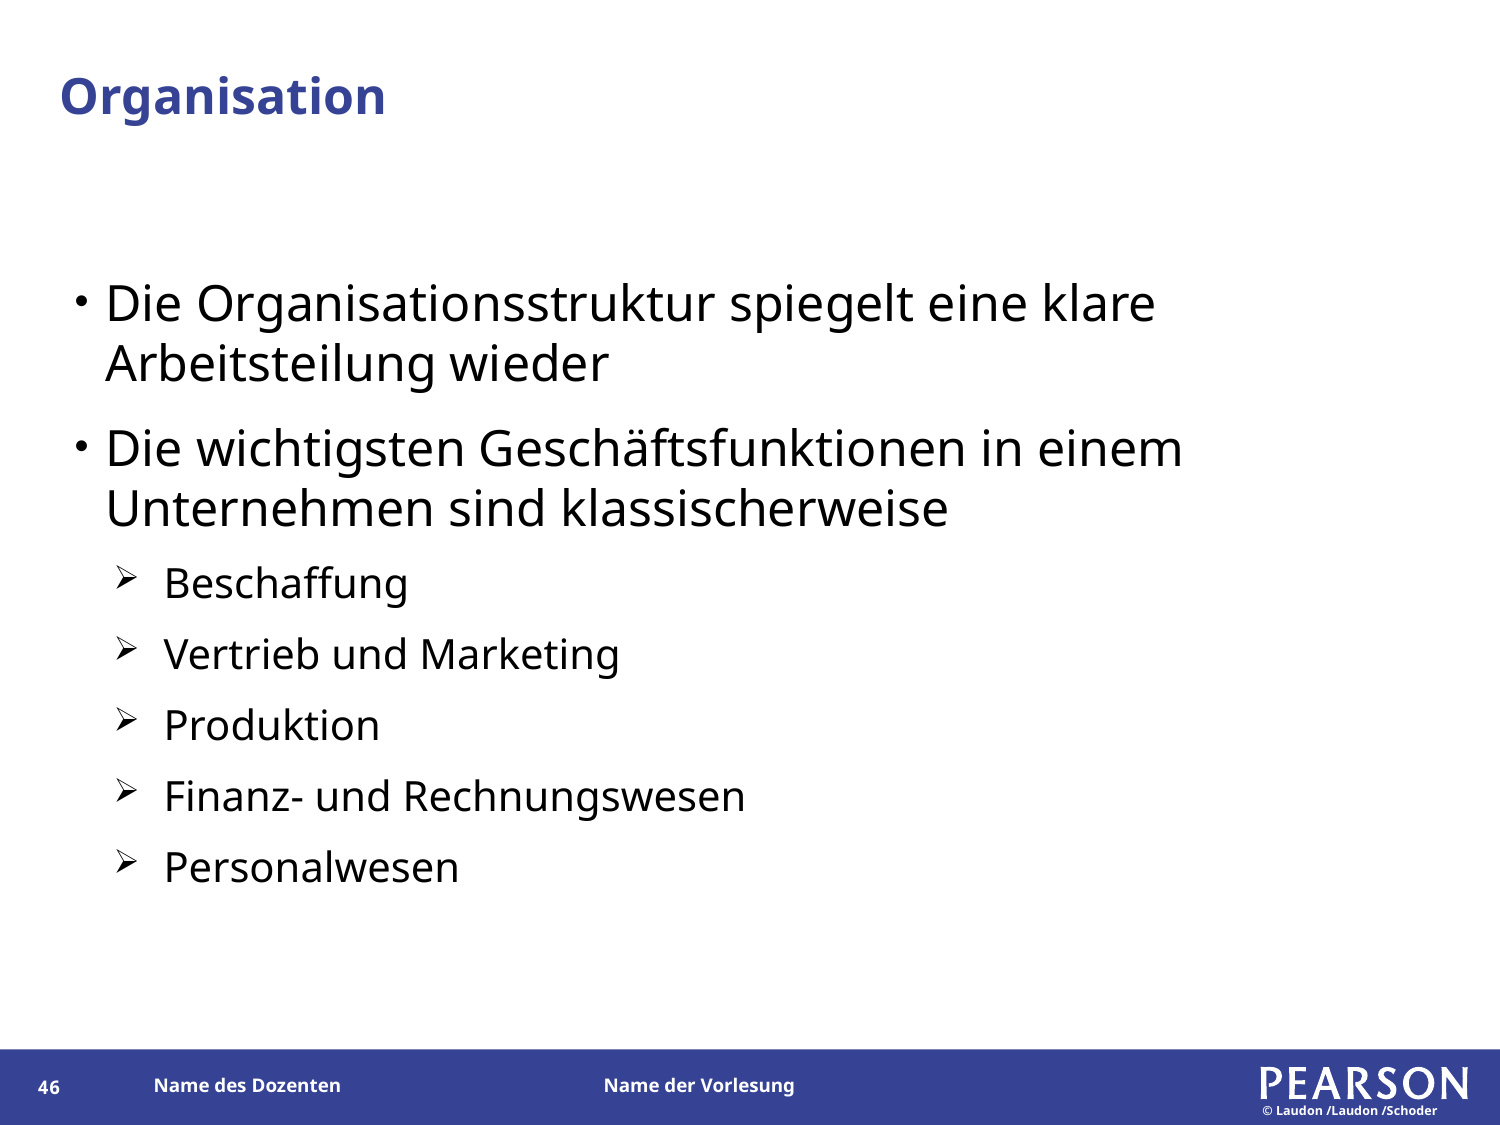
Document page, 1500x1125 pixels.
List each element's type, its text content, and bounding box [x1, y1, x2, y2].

slide_number 45 [22, 1067, 136, 1098]
title Organisation [59, 64, 1410, 213]
list Die Organisationsstruktur spiegelt eine klare Arbeitsteilung wieder Die wichtigsten Geschäftsfunktionen in einem Unternehmen sind klassischerweise Beschaffung Vertrieb und Marketing Produktion Finanz- und Rechnungswesen Personalwesen [59, 263, 1410, 1017]
